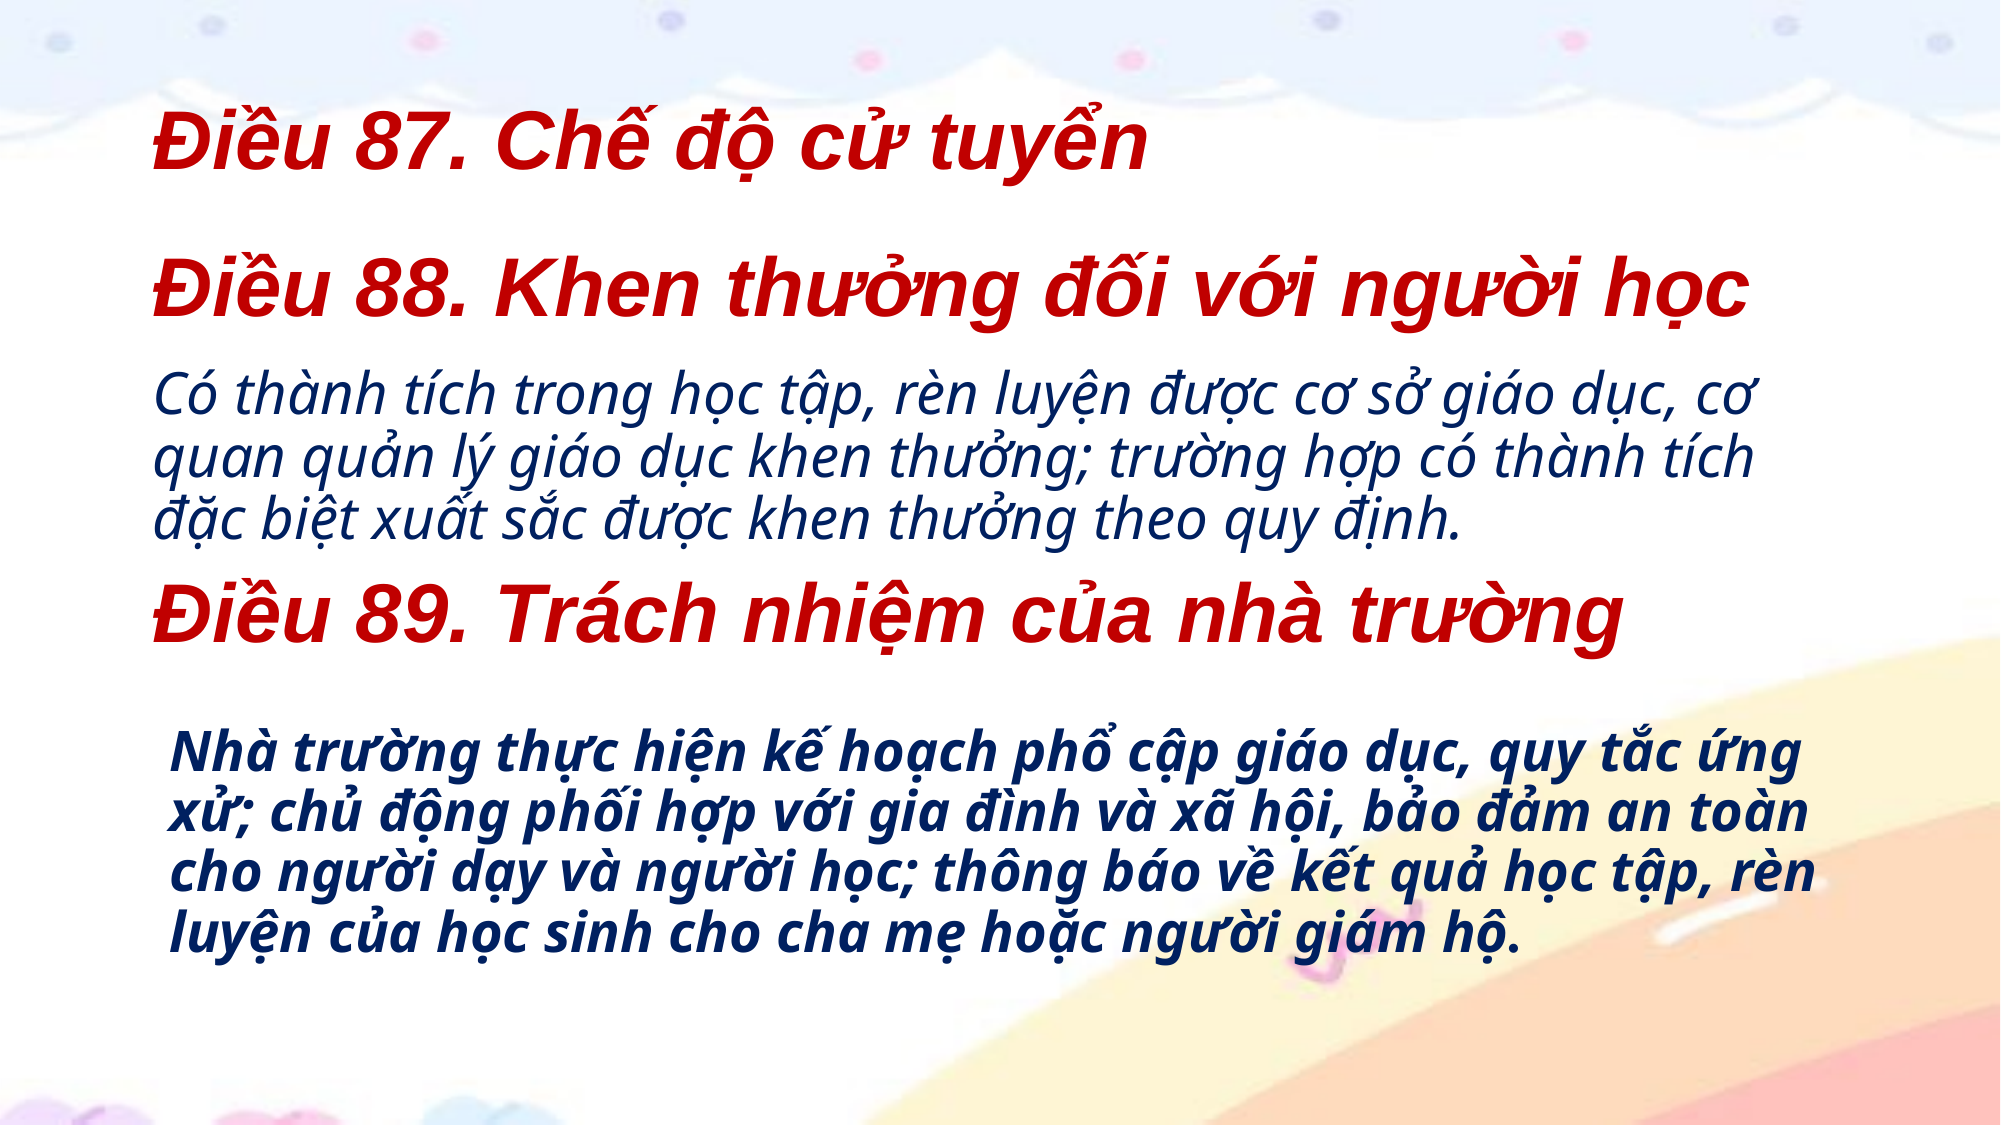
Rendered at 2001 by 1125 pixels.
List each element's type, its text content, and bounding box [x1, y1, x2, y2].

text_box Điều 88. Khen thưởng đối với người học [137, 181, 1863, 356]
picture [0, 0, 2001, 1125]
title Điều 87. Chế độ cử tuyển [137, 33, 1863, 181]
list Có thành tích trong học tập, rèn luyện được cơ sở giáo dục, cơ quan quản lý giáo dục khen thưởng; trường hợp có thành tích đặc biệt xuất sắc được khen thưởng theo quy định. [137, 356, 1863, 506]
text_box Điều 89. Trách nhiệm của nhà trường [137, 506, 1863, 724]
text_box Nhà trường thực hiện kế hoạch phổ cập giáo dục, quy tắc ứng xử; chủ động phối hợp với gia đình và xã hội, bảo đảm an toàn cho người dạy và người học; thông báo về kết quả học tập, rèn luyện của học sinh cho cha mẹ hoặc người giám hộ. [154, 715, 1880, 1023]
